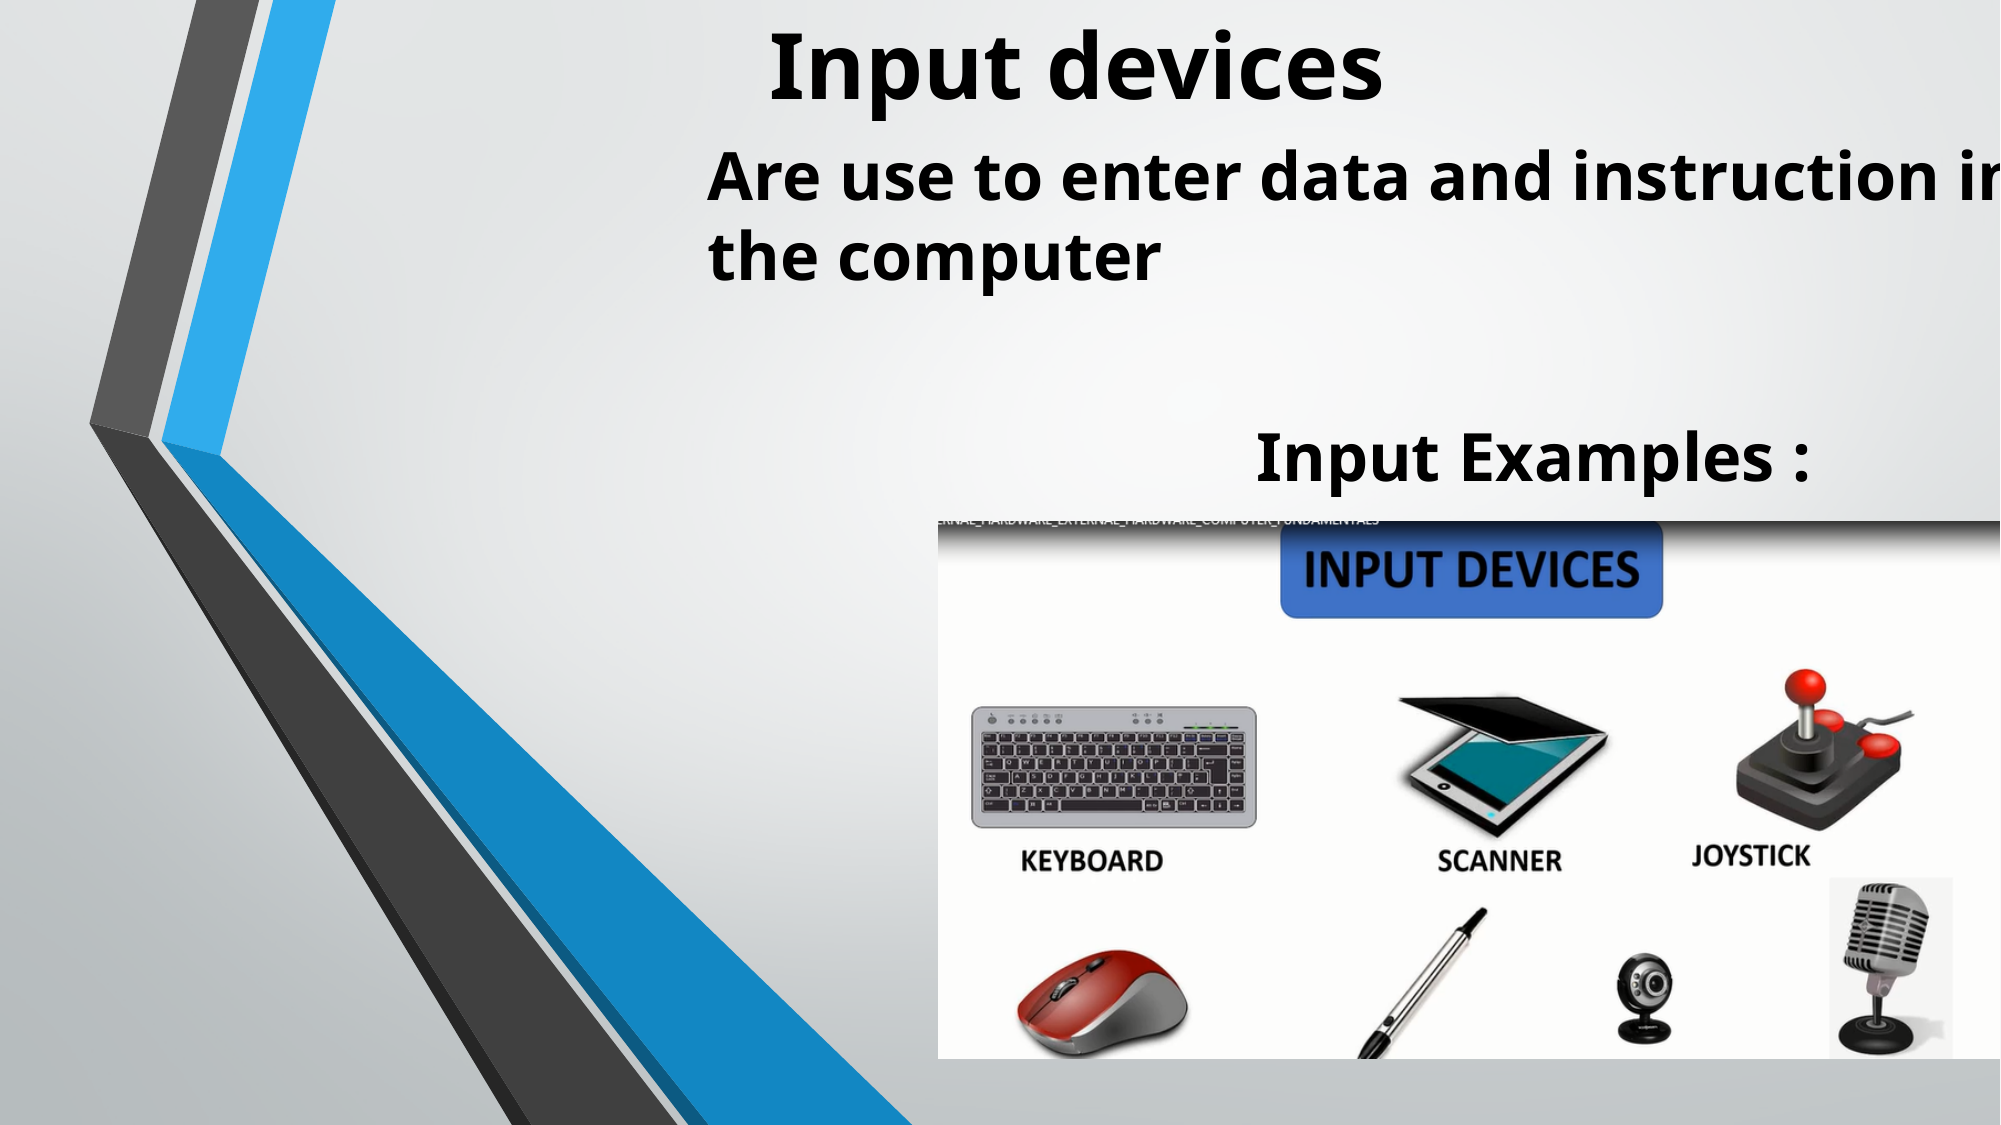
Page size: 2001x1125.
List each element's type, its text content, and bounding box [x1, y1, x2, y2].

picture [938, 521, 2000, 1059]
subtitle Are use to enter data and instruction into the computer [693, 126, 1241, 608]
text_box Input Examples : [1241, 407, 2000, 521]
text_box Input devices [754, 0, 2000, 482]
